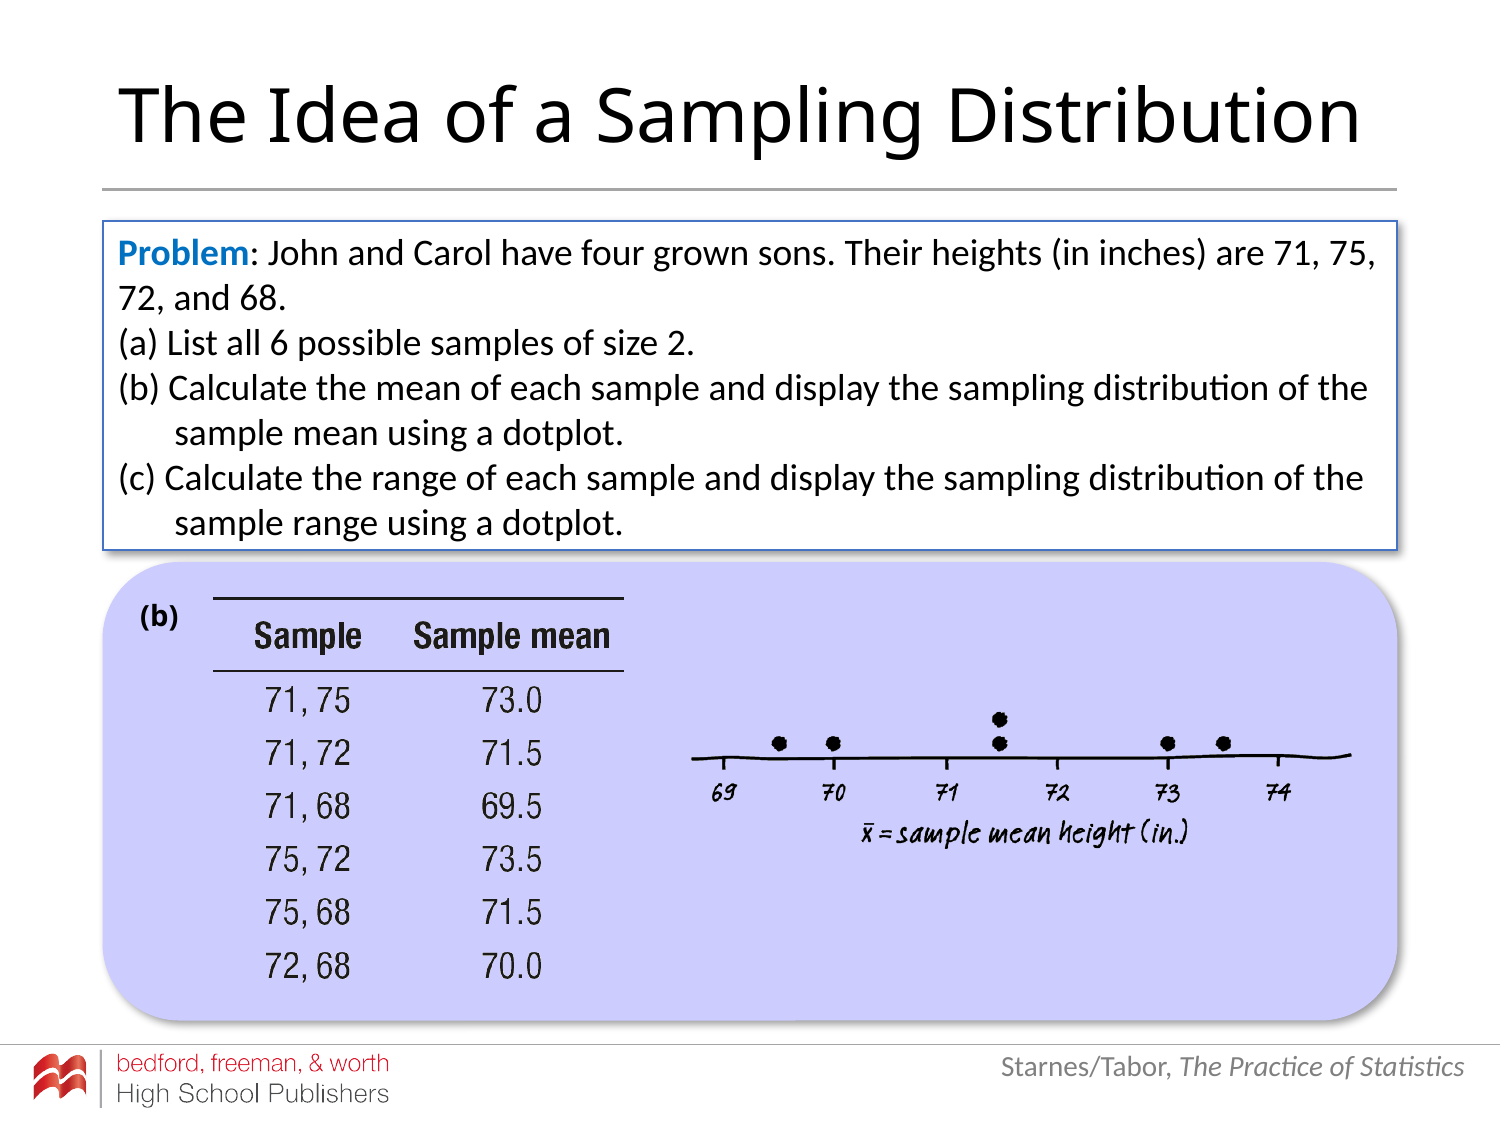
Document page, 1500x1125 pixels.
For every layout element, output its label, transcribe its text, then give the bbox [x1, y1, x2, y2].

text_box (b) [102, 561, 1398, 1021]
picture [670, 691, 1372, 865]
text_box Problem: John and Carol have four grown sons. Their heights (in inches) are 71, 75, 72, and 68. (a) List all 6 possible samples of size 2. (b) Calculate the mean of each sample and display the sampling distribution of the sample mean using a dotplot. (c) Calculate the range of each sample and display the sampling distribution of the sample range using a dotplot. [102, 220, 1398, 551]
picture [213, 597, 624, 990]
title The Idea of a Sampling Distribution [103, 59, 1397, 178]
picture [30, 1046, 392, 1111]
